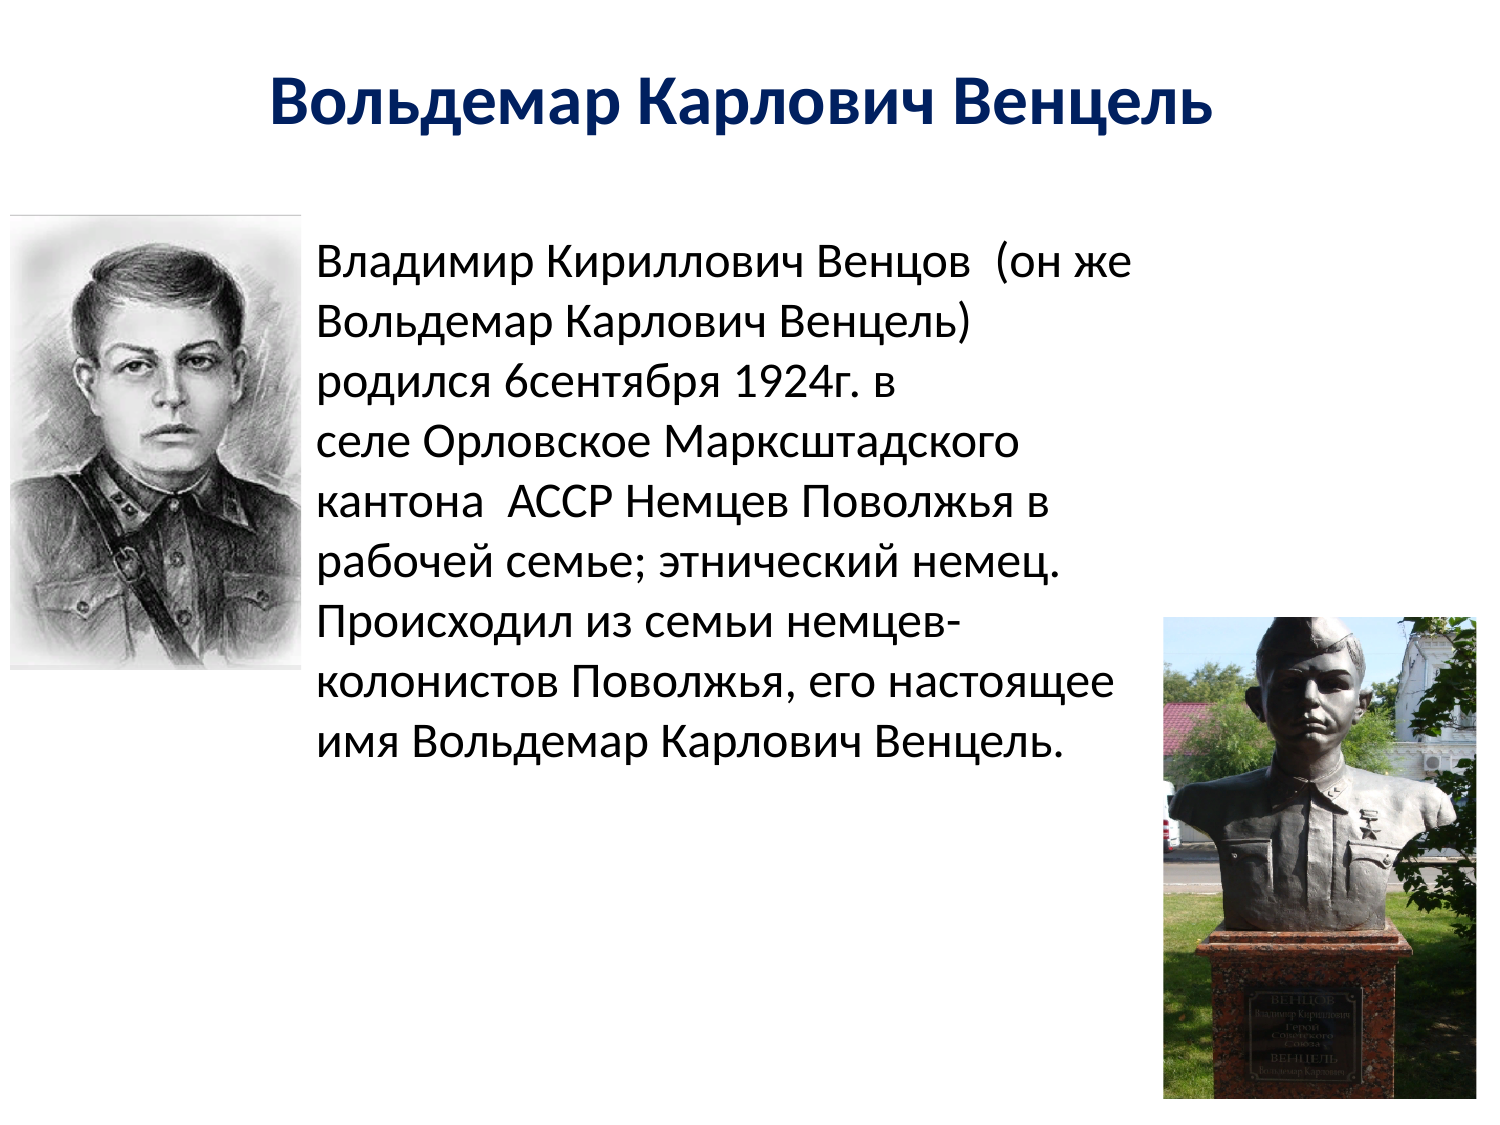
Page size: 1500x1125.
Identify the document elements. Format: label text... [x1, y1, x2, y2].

title Вольдемар Карлович Венцель [75, 45, 1425, 233]
picture [1163, 616, 1477, 1099]
text_box Владимир Кириллович Венцов (он же Вольдемар Карлович Венцель) родился 6сентября 1924г. в селе Орловское Марксштадского кантона АССР Немцев Поволжья в рабочей семье; этнический немец. Происходил из семьи немцев-колонистов Поволжья, его настоящее имя Вольдемар Карлович Венцель. [301, 219, 1187, 835]
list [9, 214, 302, 671]
